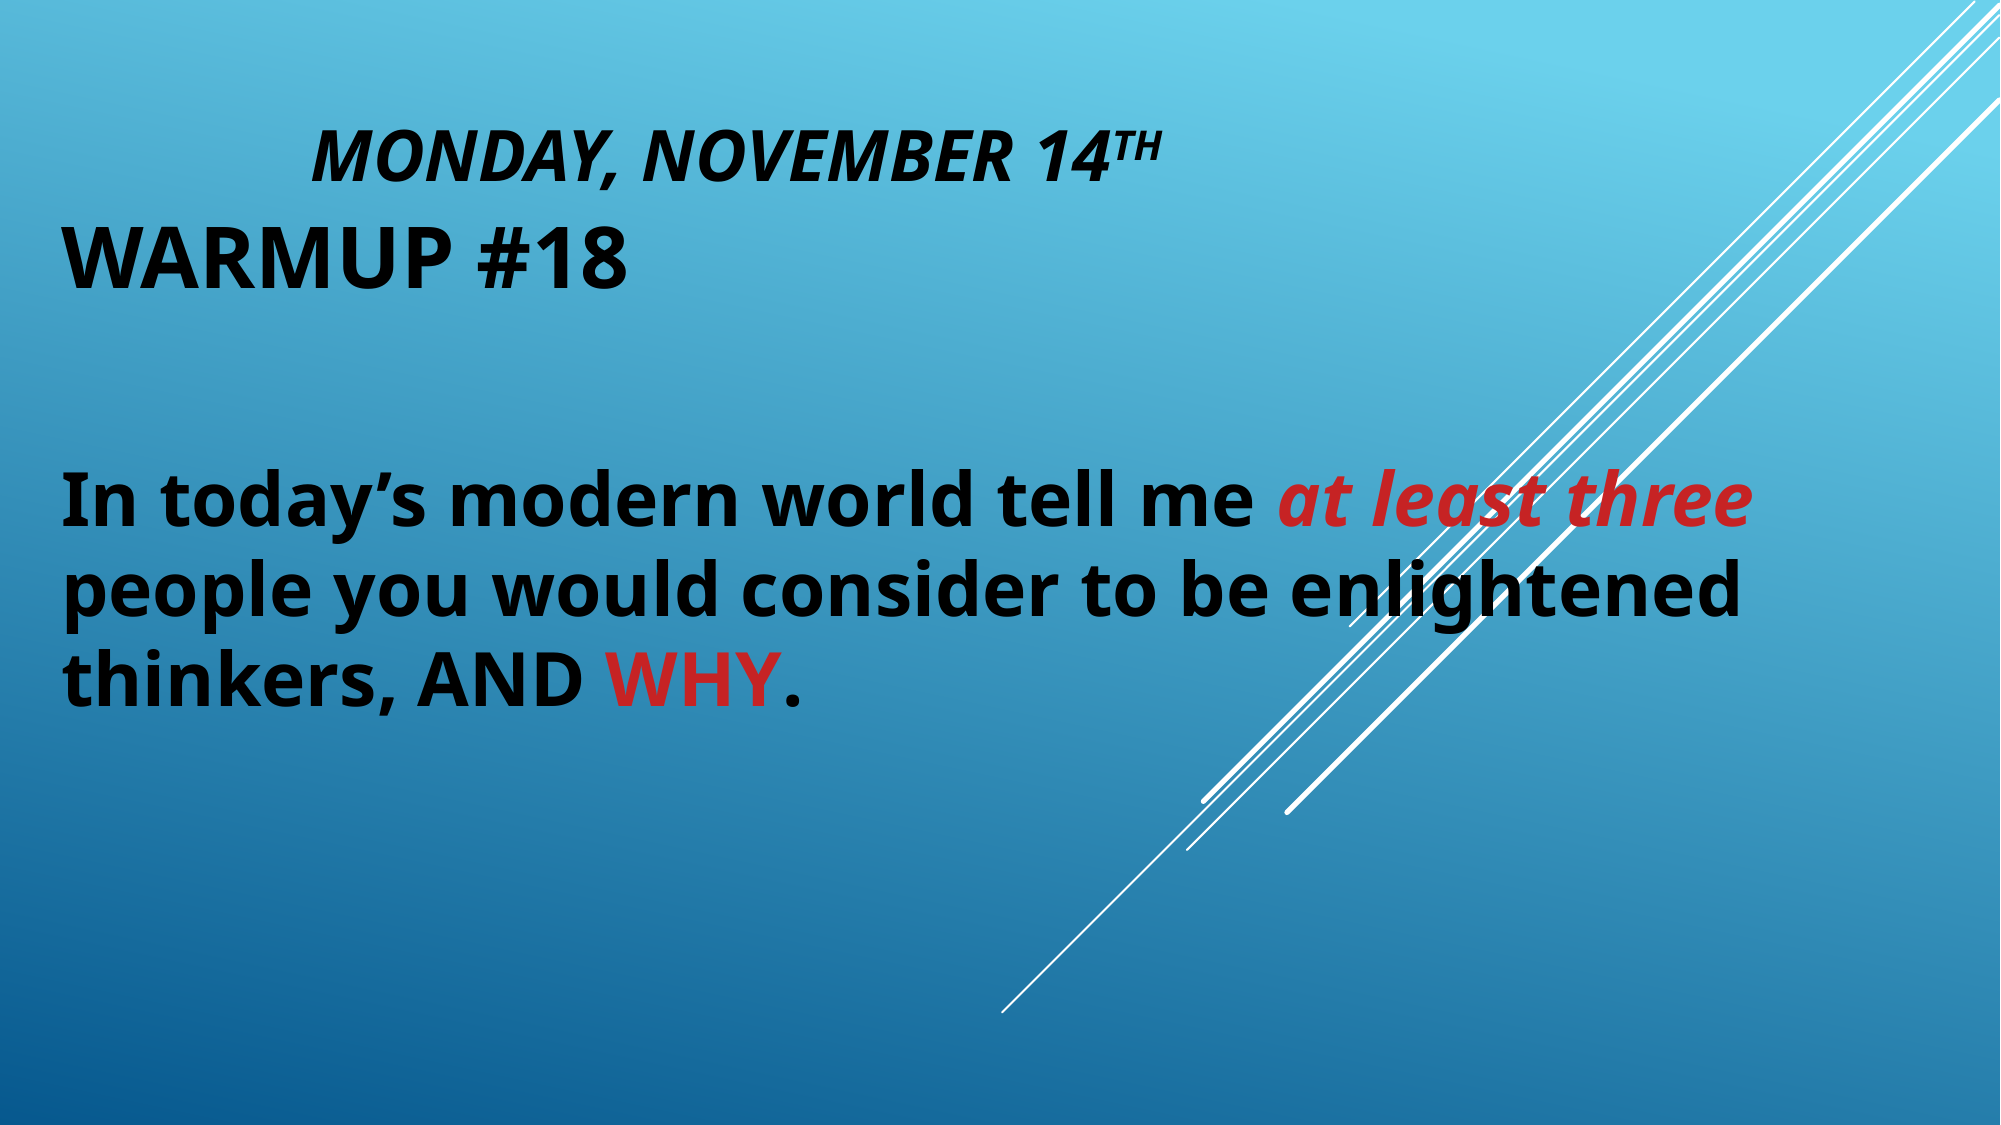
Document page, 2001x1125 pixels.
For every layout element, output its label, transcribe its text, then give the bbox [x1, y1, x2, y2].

subtitle WARMUP #18 In today’s modern world tell me at least three people you would consider to be enlightened thinkers, AND WHY. [46, 195, 2000, 1105]
title Monday, November 14th [295, 103, 2000, 195]
